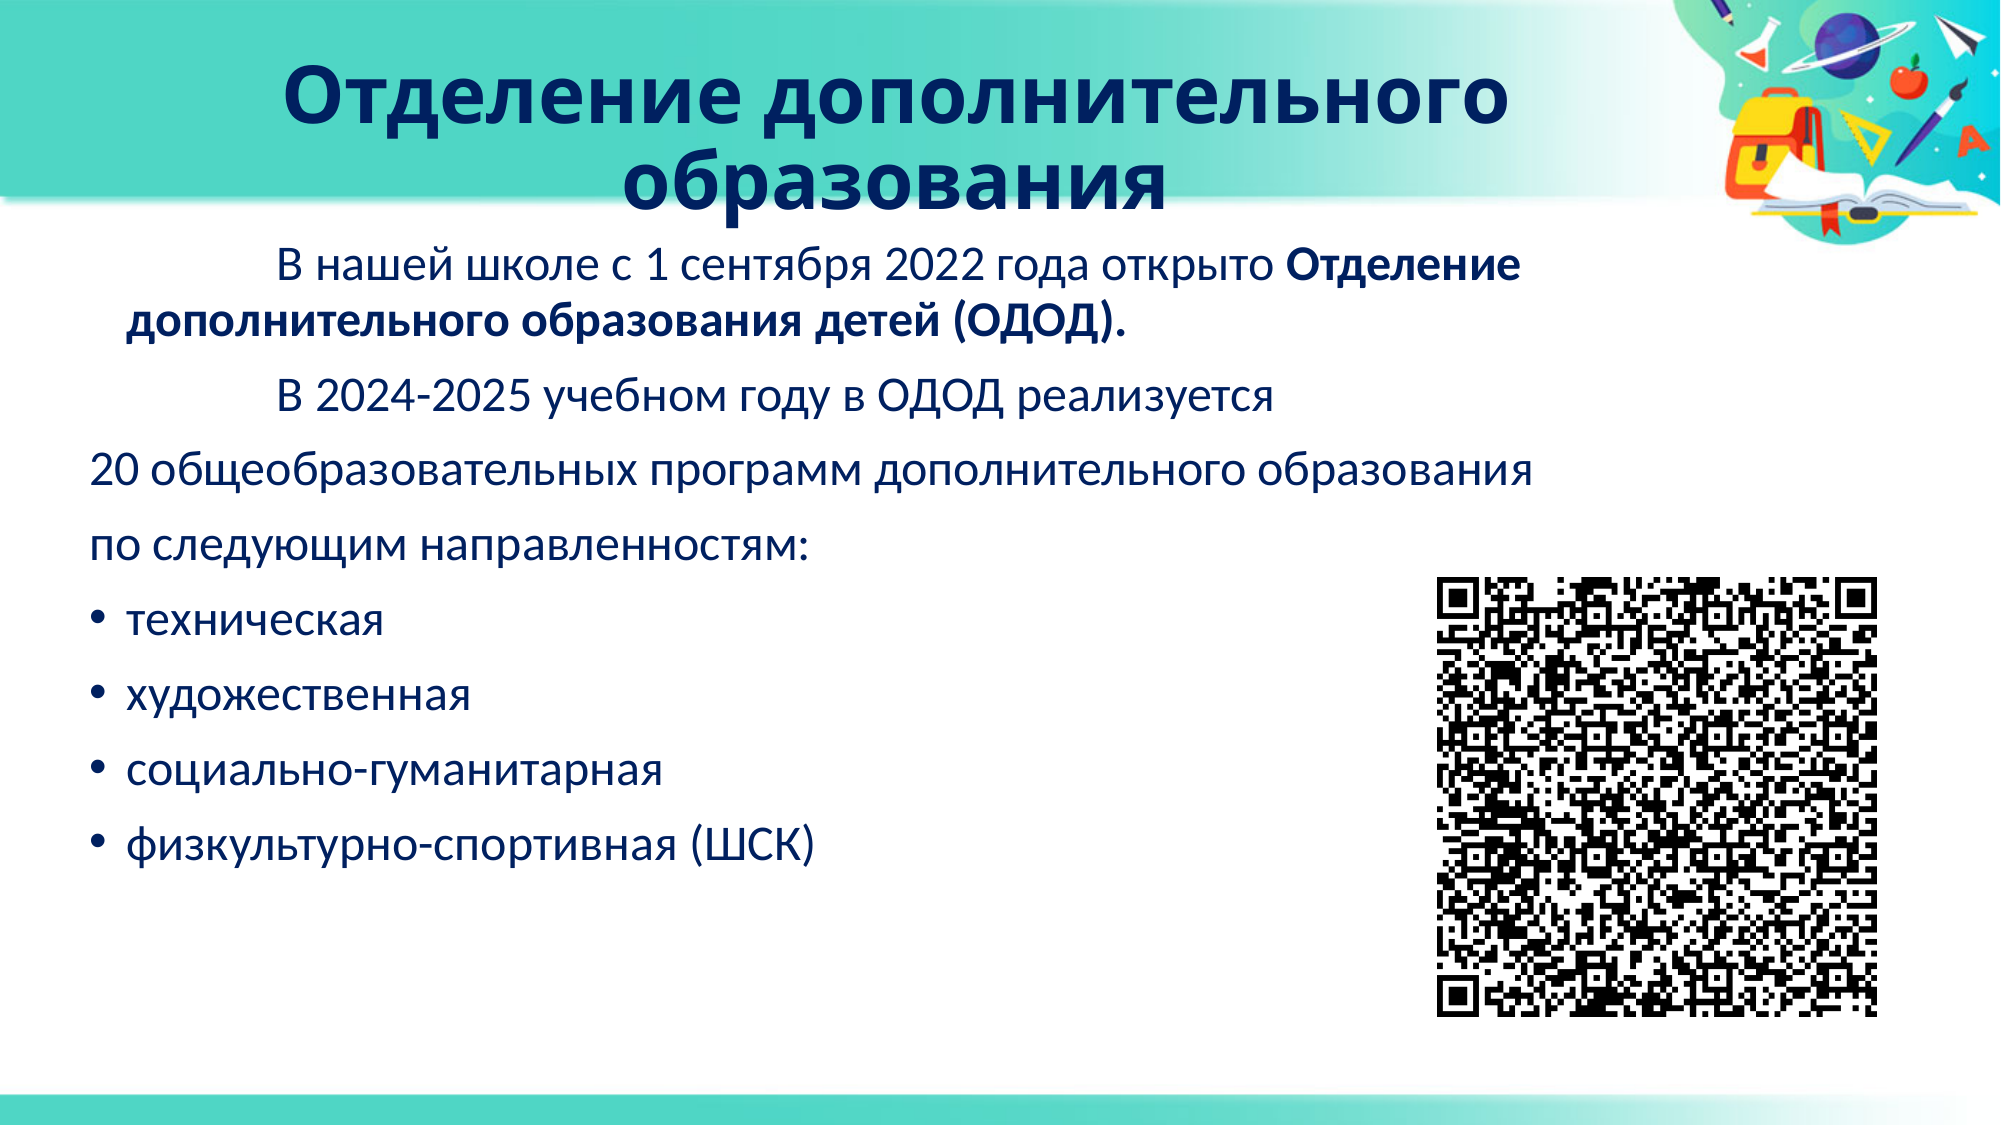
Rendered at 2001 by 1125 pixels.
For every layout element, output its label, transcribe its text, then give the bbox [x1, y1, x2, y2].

picture [0, 0, 2001, 1125]
list В нашей школе с 1 сентября 2022 года открыто Отделение дополнительного образования детей (ОДОД). В 2024-2025 учебном году в ОДОД реализуется 20 общеобразовательных программ дополнительного образования по следующим направленностям: техническая художественная социально-гуманитарная физкультурно-спортивная (ШСК) [74, 222, 1727, 1006]
title Отделение дополнительного образования [47, 46, 1745, 235]
